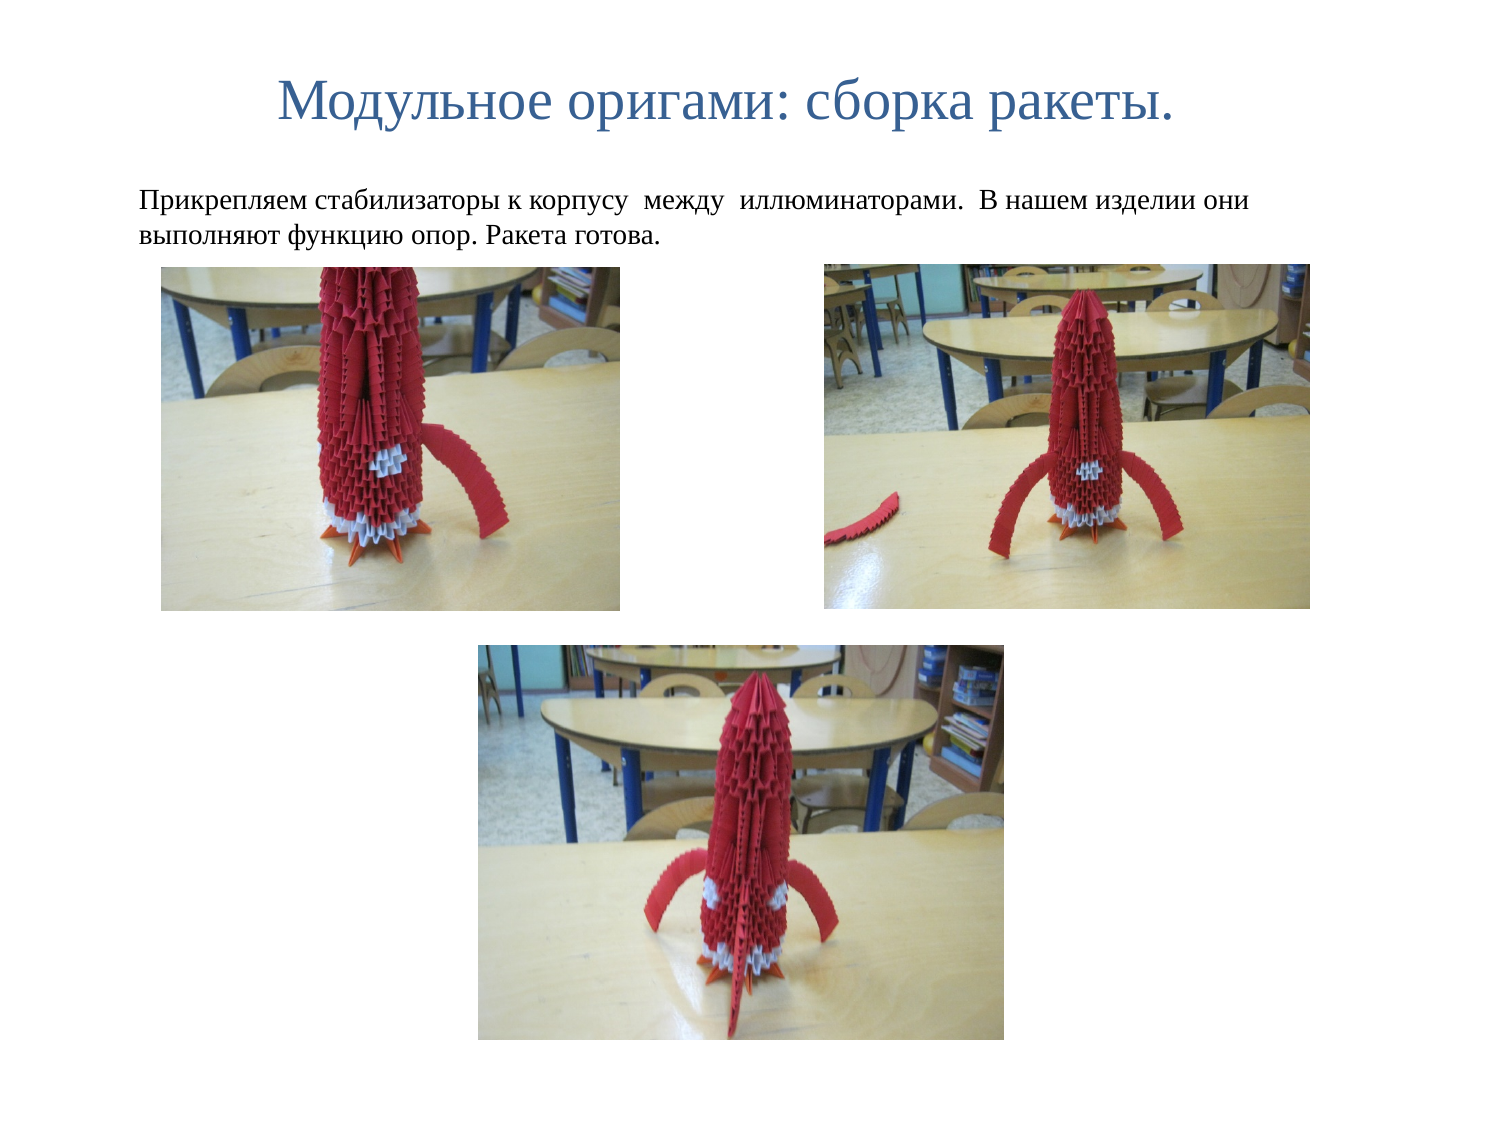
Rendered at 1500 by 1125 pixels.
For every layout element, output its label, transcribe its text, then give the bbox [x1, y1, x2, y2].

picture [824, 264, 1310, 609]
subtitle Прикрепляем стабилизаторы к корпусу между иллюминаторами. В нашем изделии они выполняют функцию опор. Ракета готова. [123, 172, 1412, 1047]
picture [161, 266, 620, 611]
picture [477, 644, 1005, 1040]
title Модульное оригами: сборка ракеты. [64, 42, 1388, 149]
